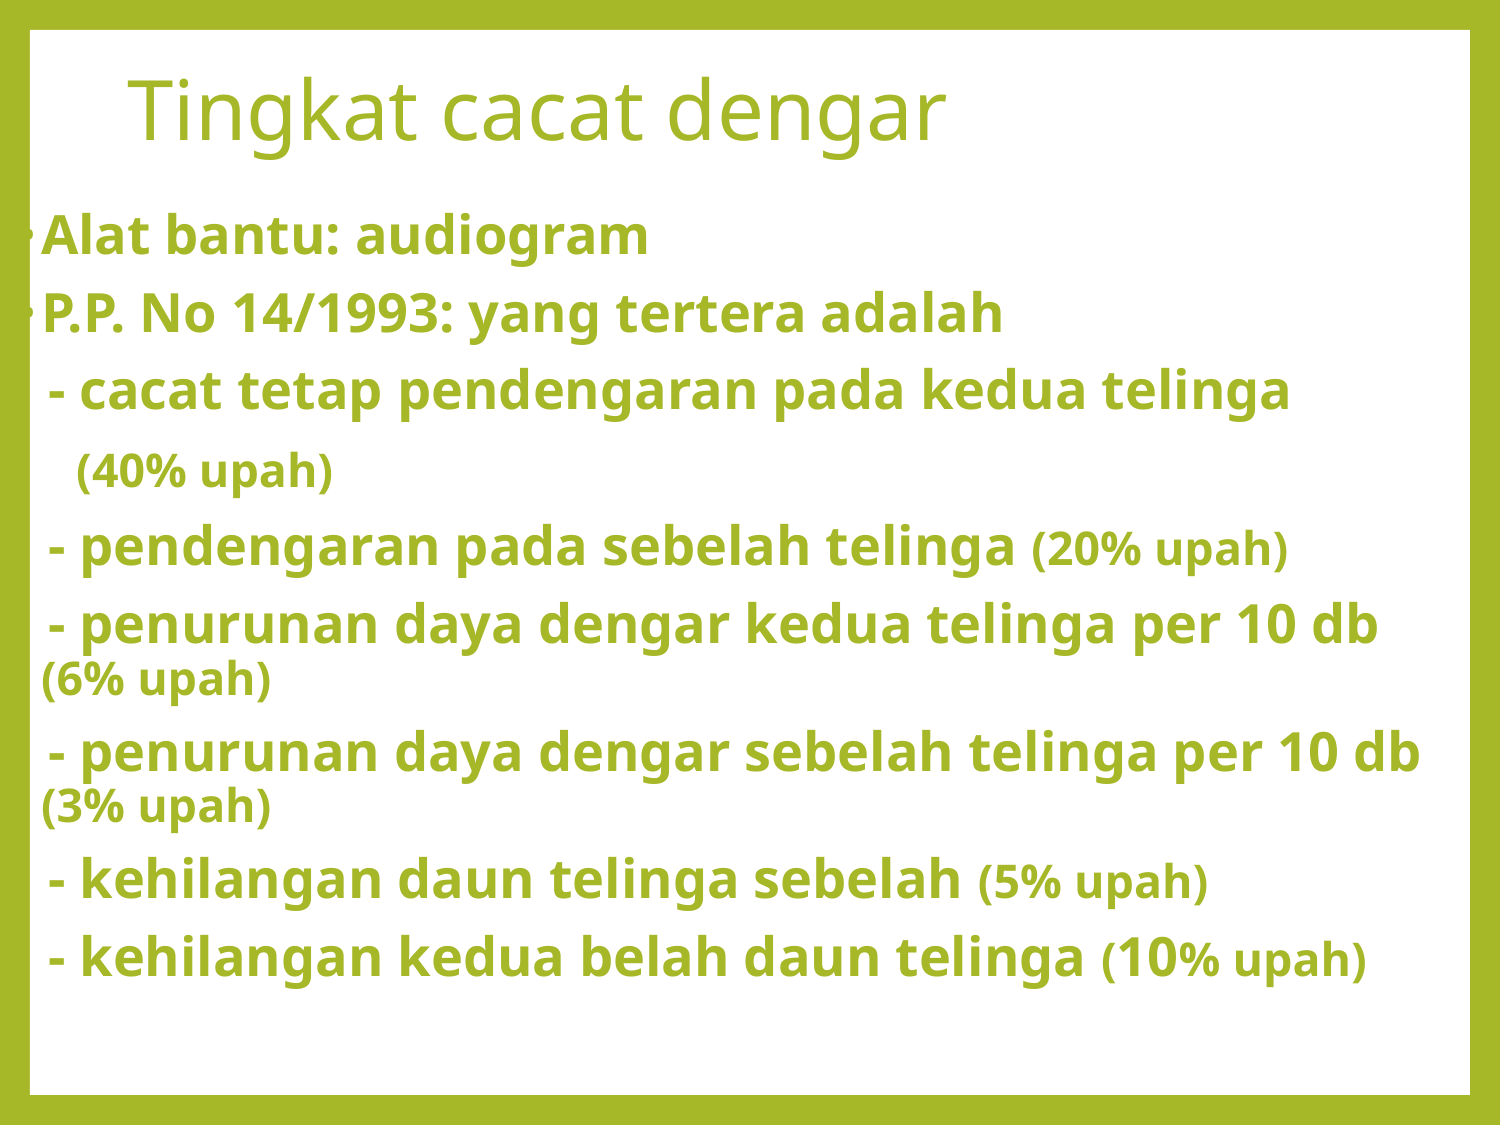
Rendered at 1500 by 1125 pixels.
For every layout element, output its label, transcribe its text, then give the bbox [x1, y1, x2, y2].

title Tingkat cacat dengar [112, 50, 1388, 176]
list Alat bantu: audiogram P.P. No 14/1993: yang tertera adalah - cacat tetap pendengaran pada kedua telinga (40% upah) - pendengaran pada sebelah telinga (20% upah) - penurunan daya dengar kedua telinga per 10 db (6% upah) - penurunan daya dengar sebelah telinga per 10 db (3% upah) - kehilangan daun telinga sebelah (5% upah) - kehilangan kedua belah daun telinga (10% upah) [0, 200, 1463, 1088]
